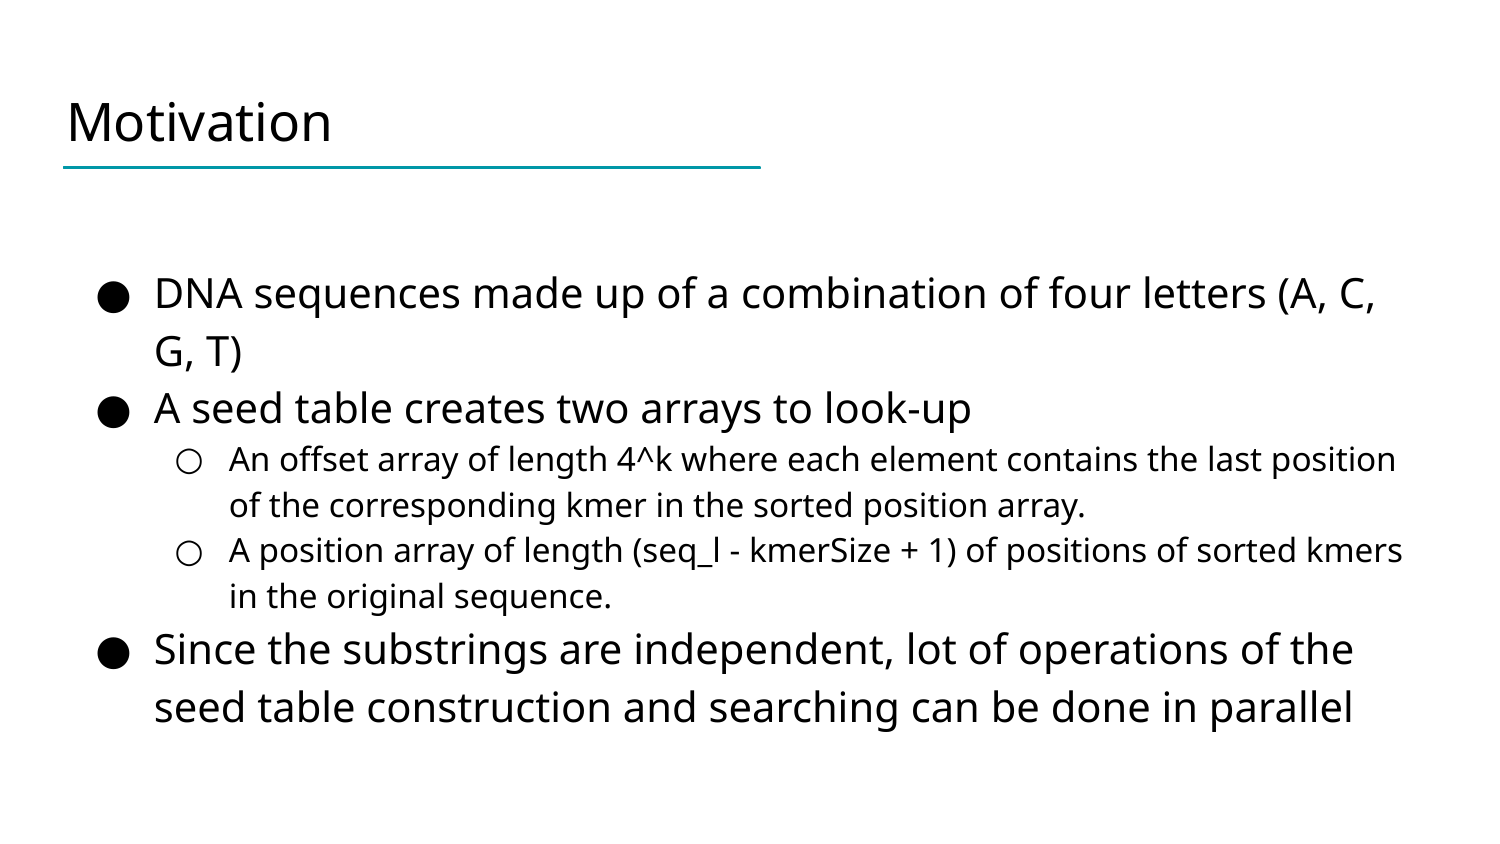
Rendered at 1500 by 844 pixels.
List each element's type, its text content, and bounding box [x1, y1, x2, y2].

title Motivation [51, 72, 1449, 167]
list DNA sequences made up of a combination of four letters (A, C, G, T) A seed table creates two arrays to look-up An offset array of length 4^k where each element contains the last position of the corresponding kmer in the sorted position array. A position array of length (seq_l - kmerSize + 1) of positions of sorted kmers in the original sequence. Since the substrings are independent, lot of operations of the seed table construction and searching can be done in parallel [63, 244, 1437, 822]
